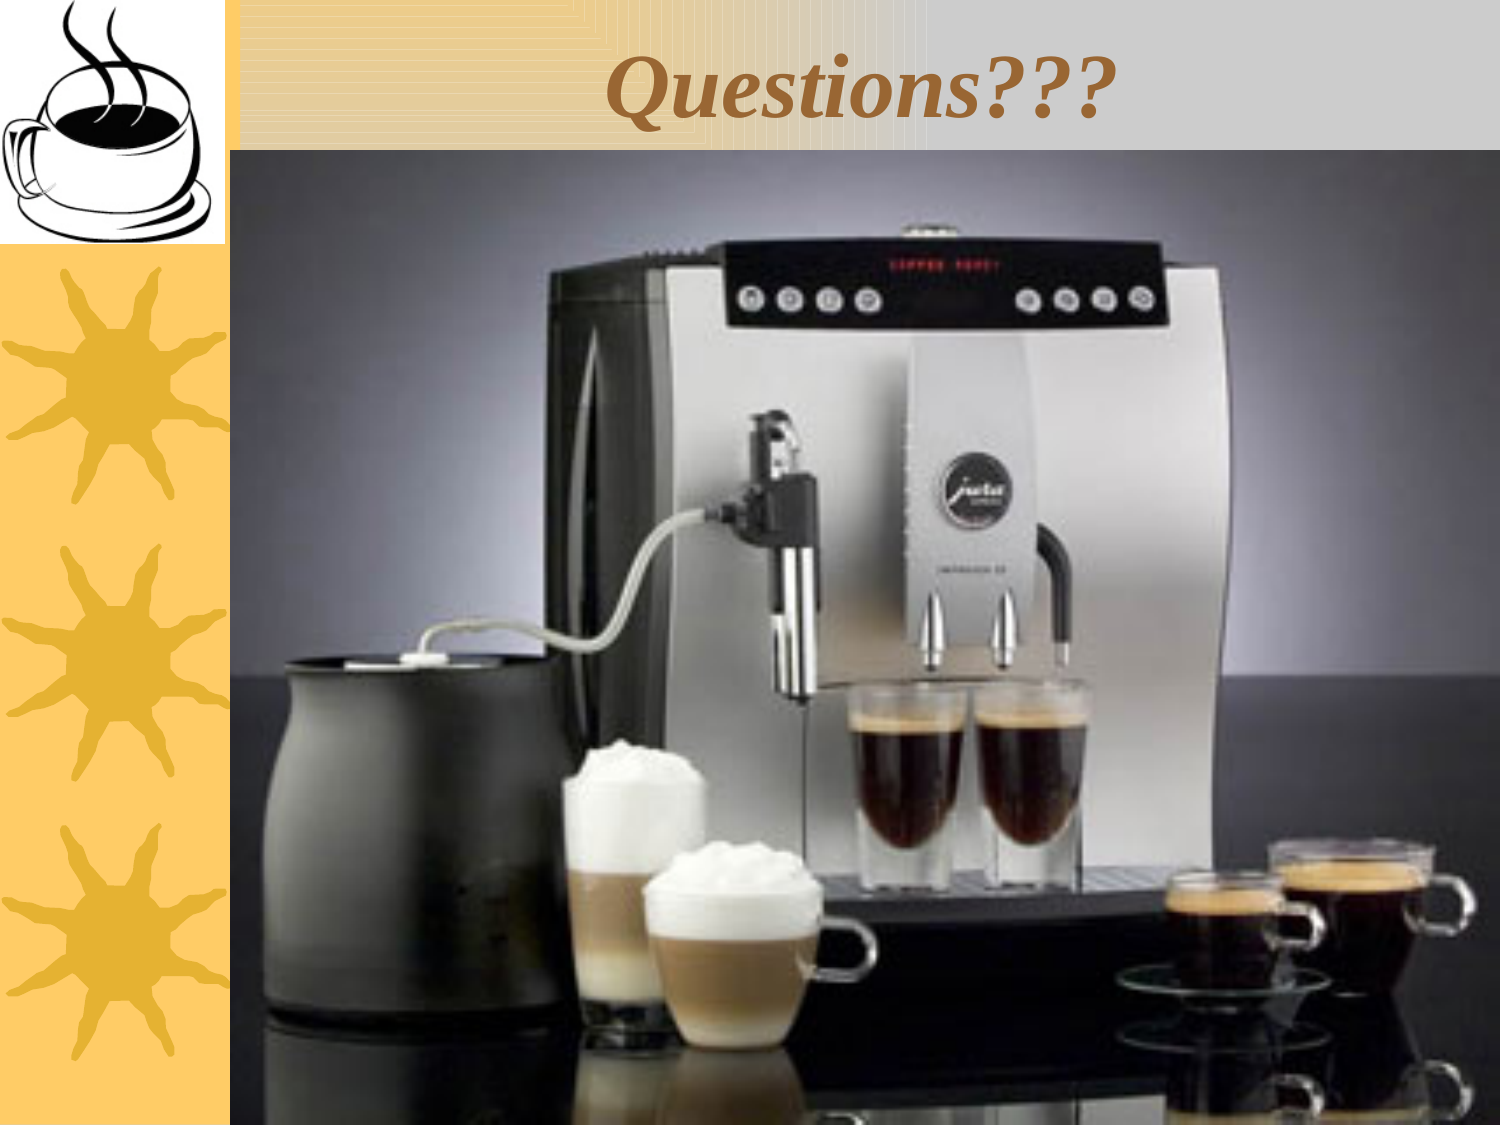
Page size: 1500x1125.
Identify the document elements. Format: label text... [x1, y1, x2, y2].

picture [0, 0, 225, 244]
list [230, 150, 1500, 1125]
title Questions??? [225, 0, 1500, 161]
